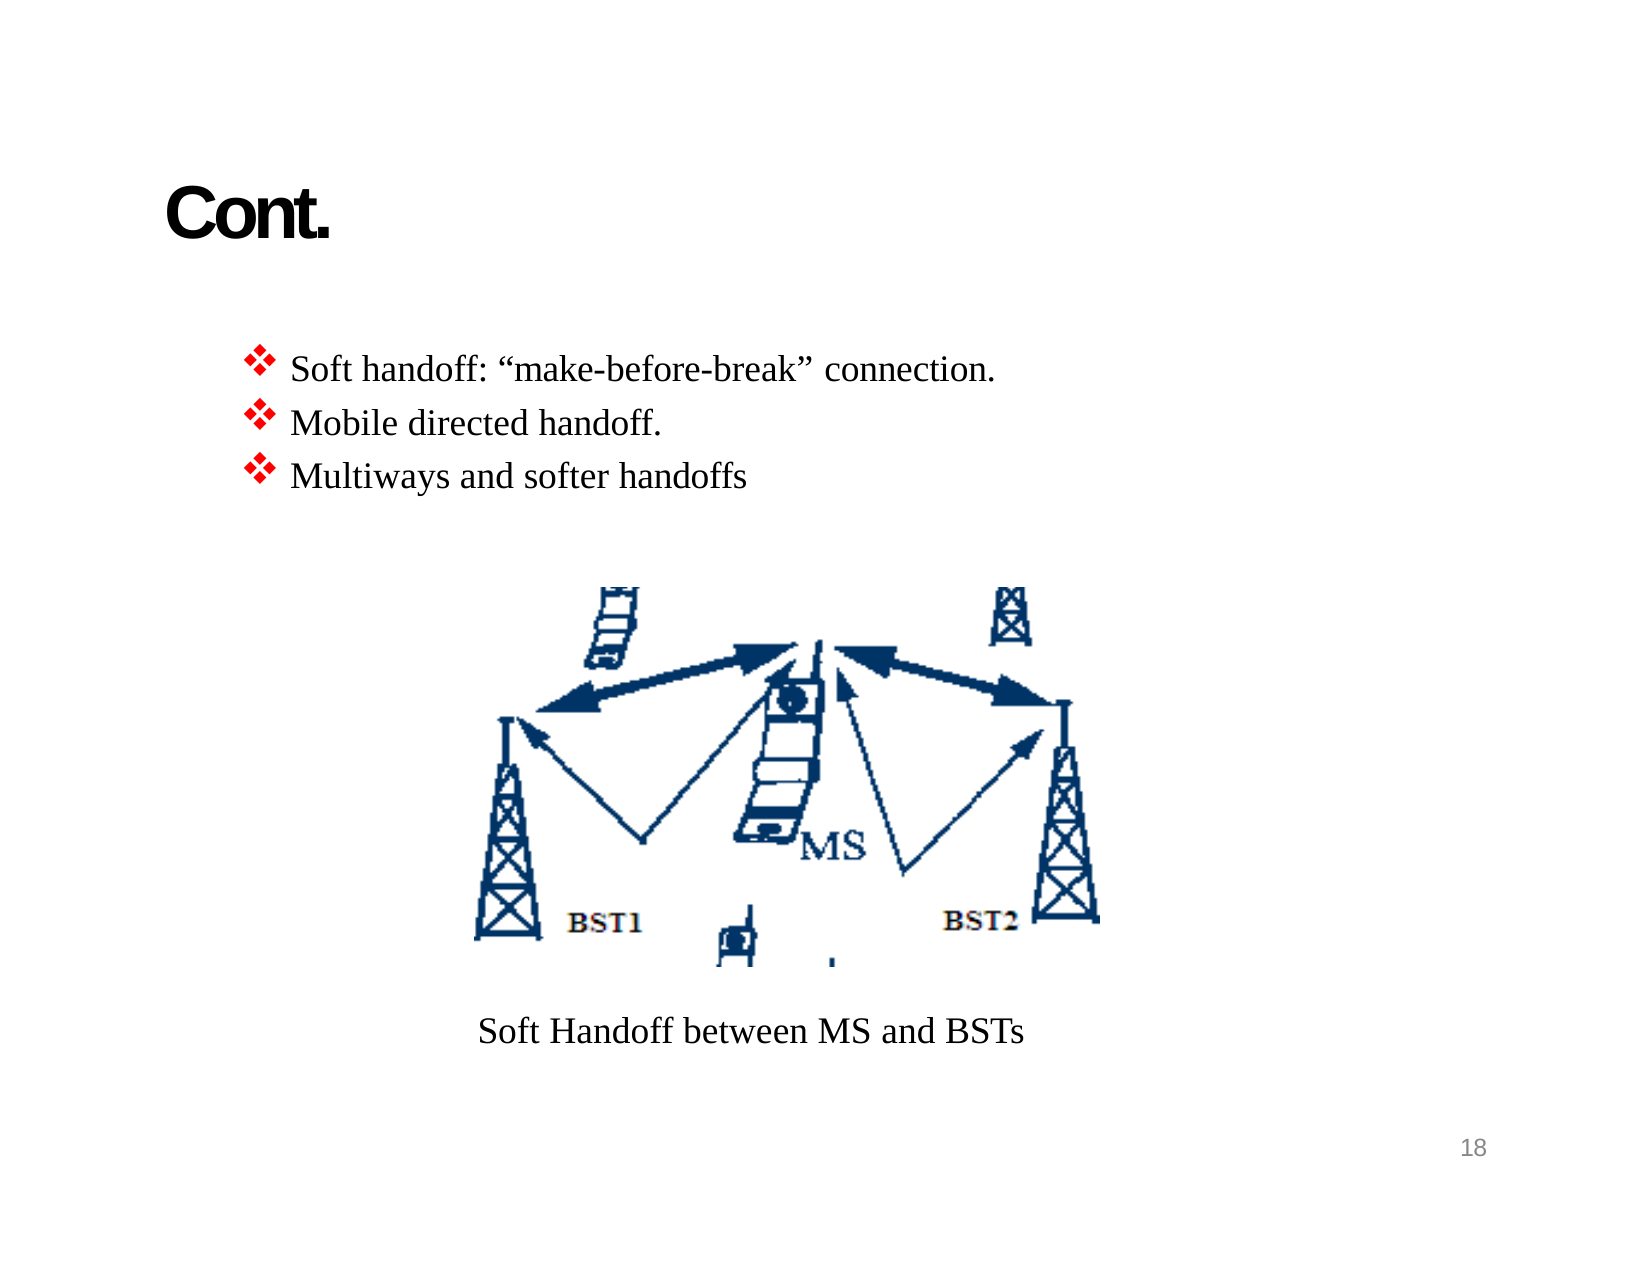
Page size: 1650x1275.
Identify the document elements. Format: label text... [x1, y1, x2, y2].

picture [474, 587, 1100, 967]
text_box Soft handoff: “make-before-break” connection. Mobile directed handoff. Multiways and softer handoffs [237, 341, 1003, 497]
text_box Soft Handoff between MS and BSTs [475, 1004, 1027, 1052]
slide_number 18 [1441, 1120, 1494, 1275]
title Cont. [162, 119, 1488, 377]
